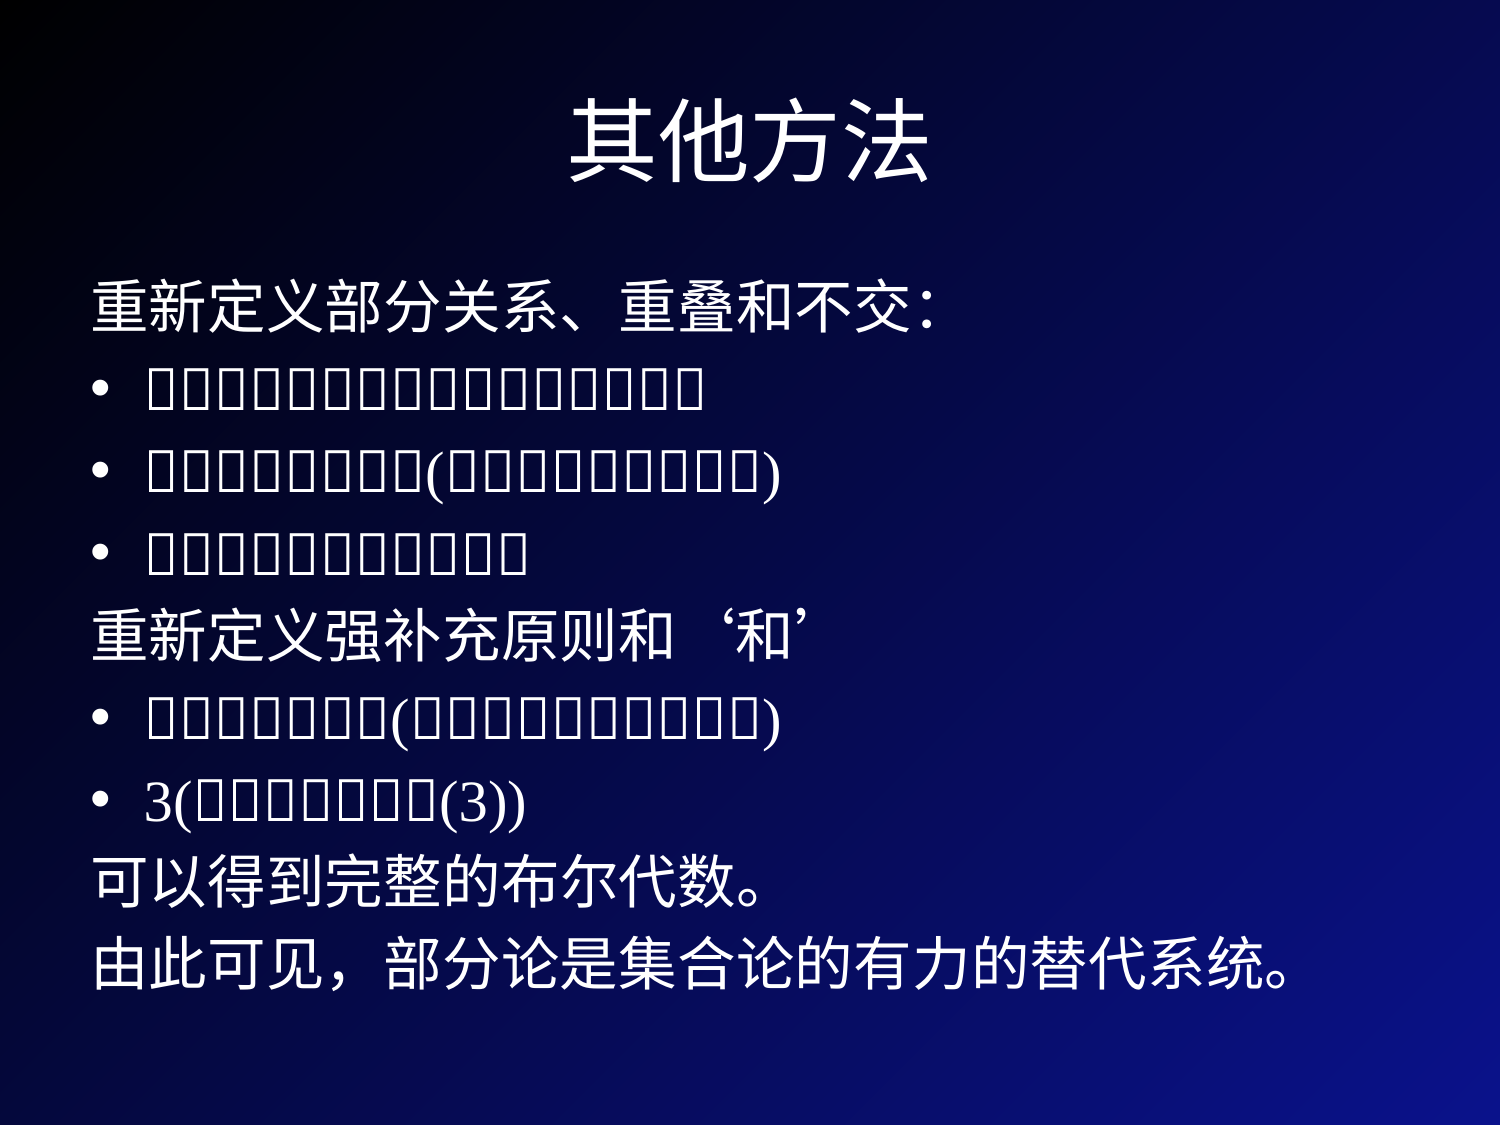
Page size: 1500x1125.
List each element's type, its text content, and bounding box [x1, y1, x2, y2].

title 其他方法 [75, 45, 1425, 233]
list 重新定义部分关系、重叠和不交：  ()  重新定义强补充原则和‘和’ () (()) 可以得到完整的布尔代数。 由此可见，部分论是集合论的有力的替代系统。 [75, 262, 1425, 1005]
